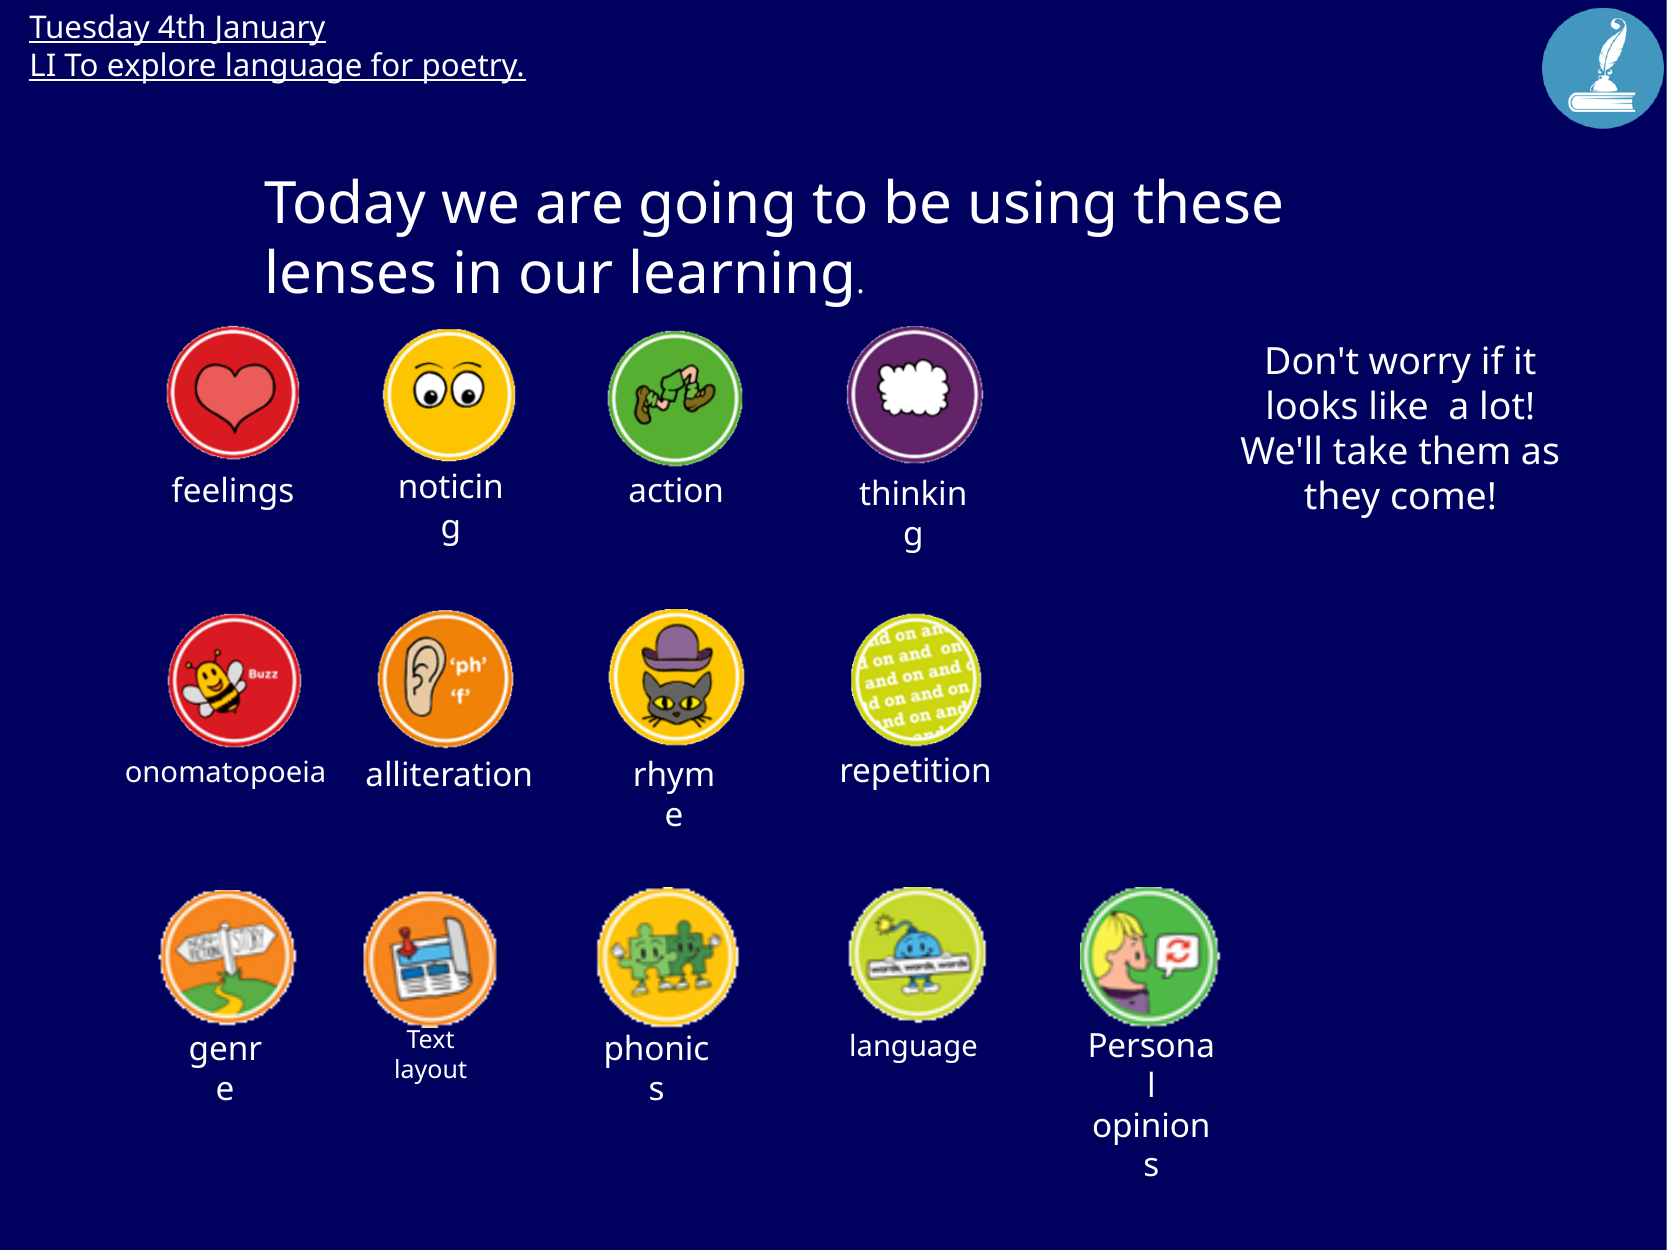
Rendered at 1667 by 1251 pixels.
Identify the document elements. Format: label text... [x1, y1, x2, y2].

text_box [104, 612, 343, 797]
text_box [1070, 886, 1233, 1113]
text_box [605, 329, 744, 518]
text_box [149, 890, 299, 1077]
text_box Today we are going to be using these lenses in our learning. [249, 158, 1417, 313]
text_box Tuesday 4th January LI To explore language for poetry. [14, 0, 1580, 127]
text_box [347, 609, 552, 802]
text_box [831, 886, 996, 1071]
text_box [154, 323, 312, 518]
text_box Don't worry if it looks like a lot! We'll take them as they come! [1199, 329, 1602, 525]
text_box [373, 328, 529, 514]
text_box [582, 886, 744, 1077]
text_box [834, 325, 992, 521]
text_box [603, 609, 746, 802]
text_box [362, 890, 499, 1093]
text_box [821, 609, 1010, 799]
picture [1539, 3, 1667, 132]
